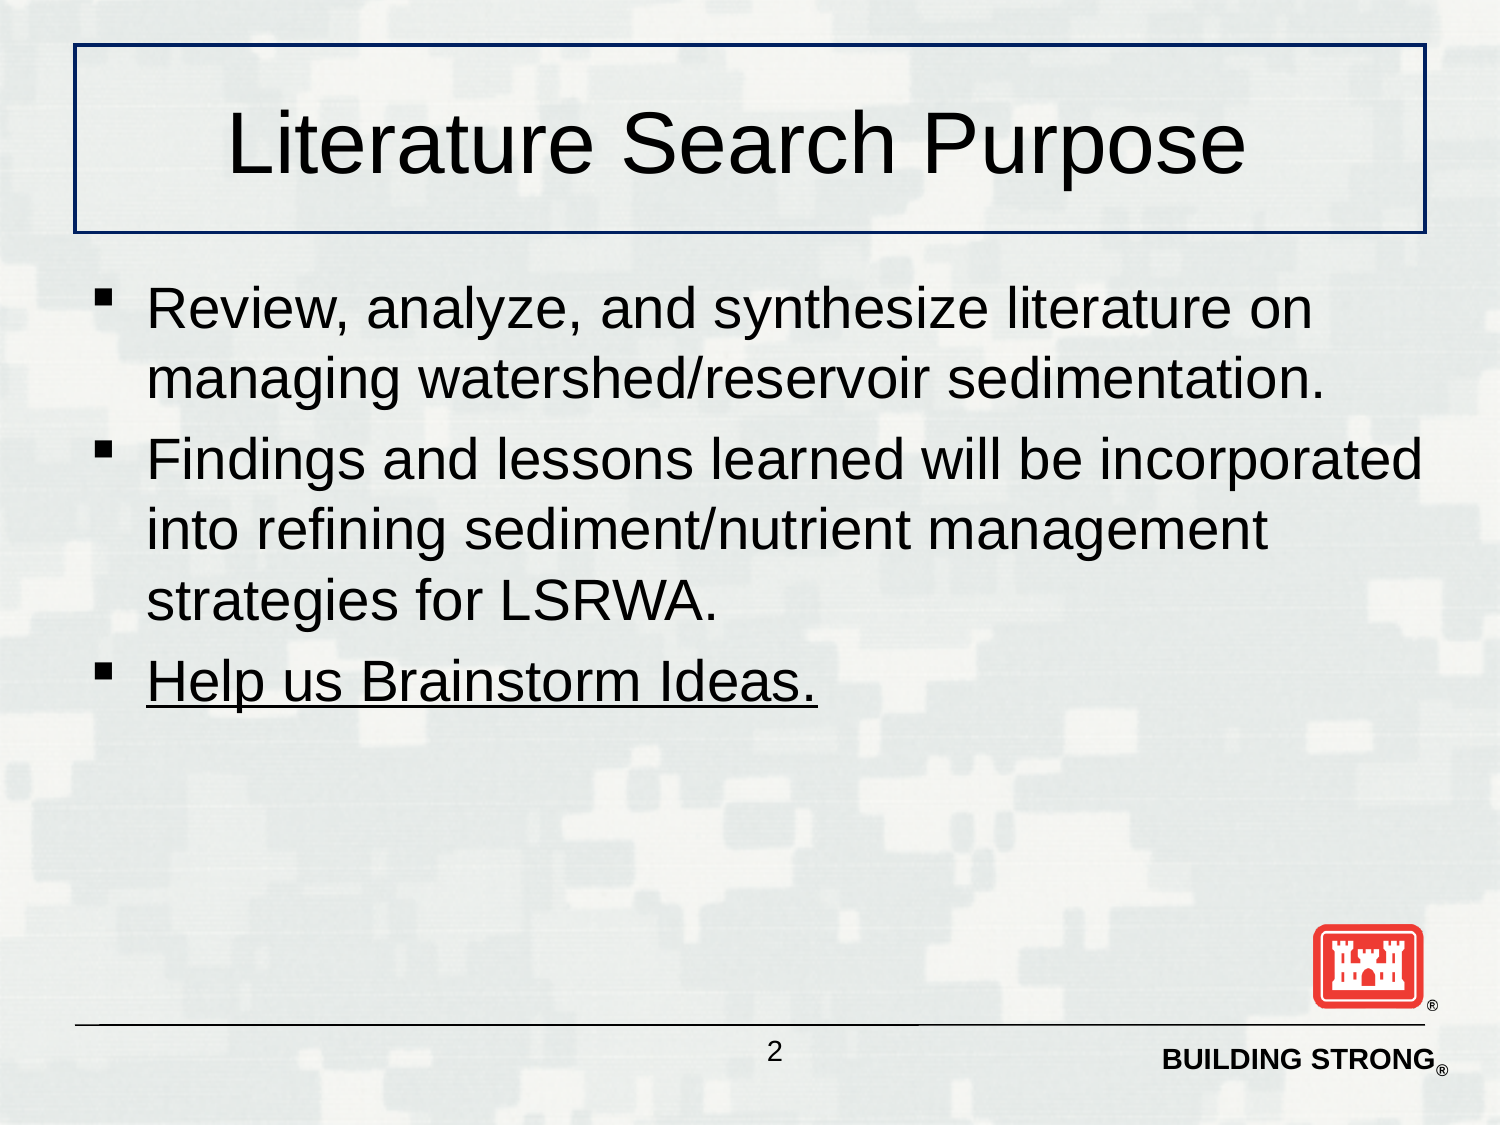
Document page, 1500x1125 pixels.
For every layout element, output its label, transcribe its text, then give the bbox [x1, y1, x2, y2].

picture [0, 0, 1500, 1125]
title Literature Search Purpose [74, 44, 1426, 233]
slide_number 2 [599, 1024, 951, 1103]
list Review, analyze, and synthesize literature on managing watershed/reservoir sedimentation. Findings and lessons learned will be incorporated into refining sediment/nutrient management strategies for LSRWA. Help us Brainstorm Ideas. [74, 262, 1451, 963]
